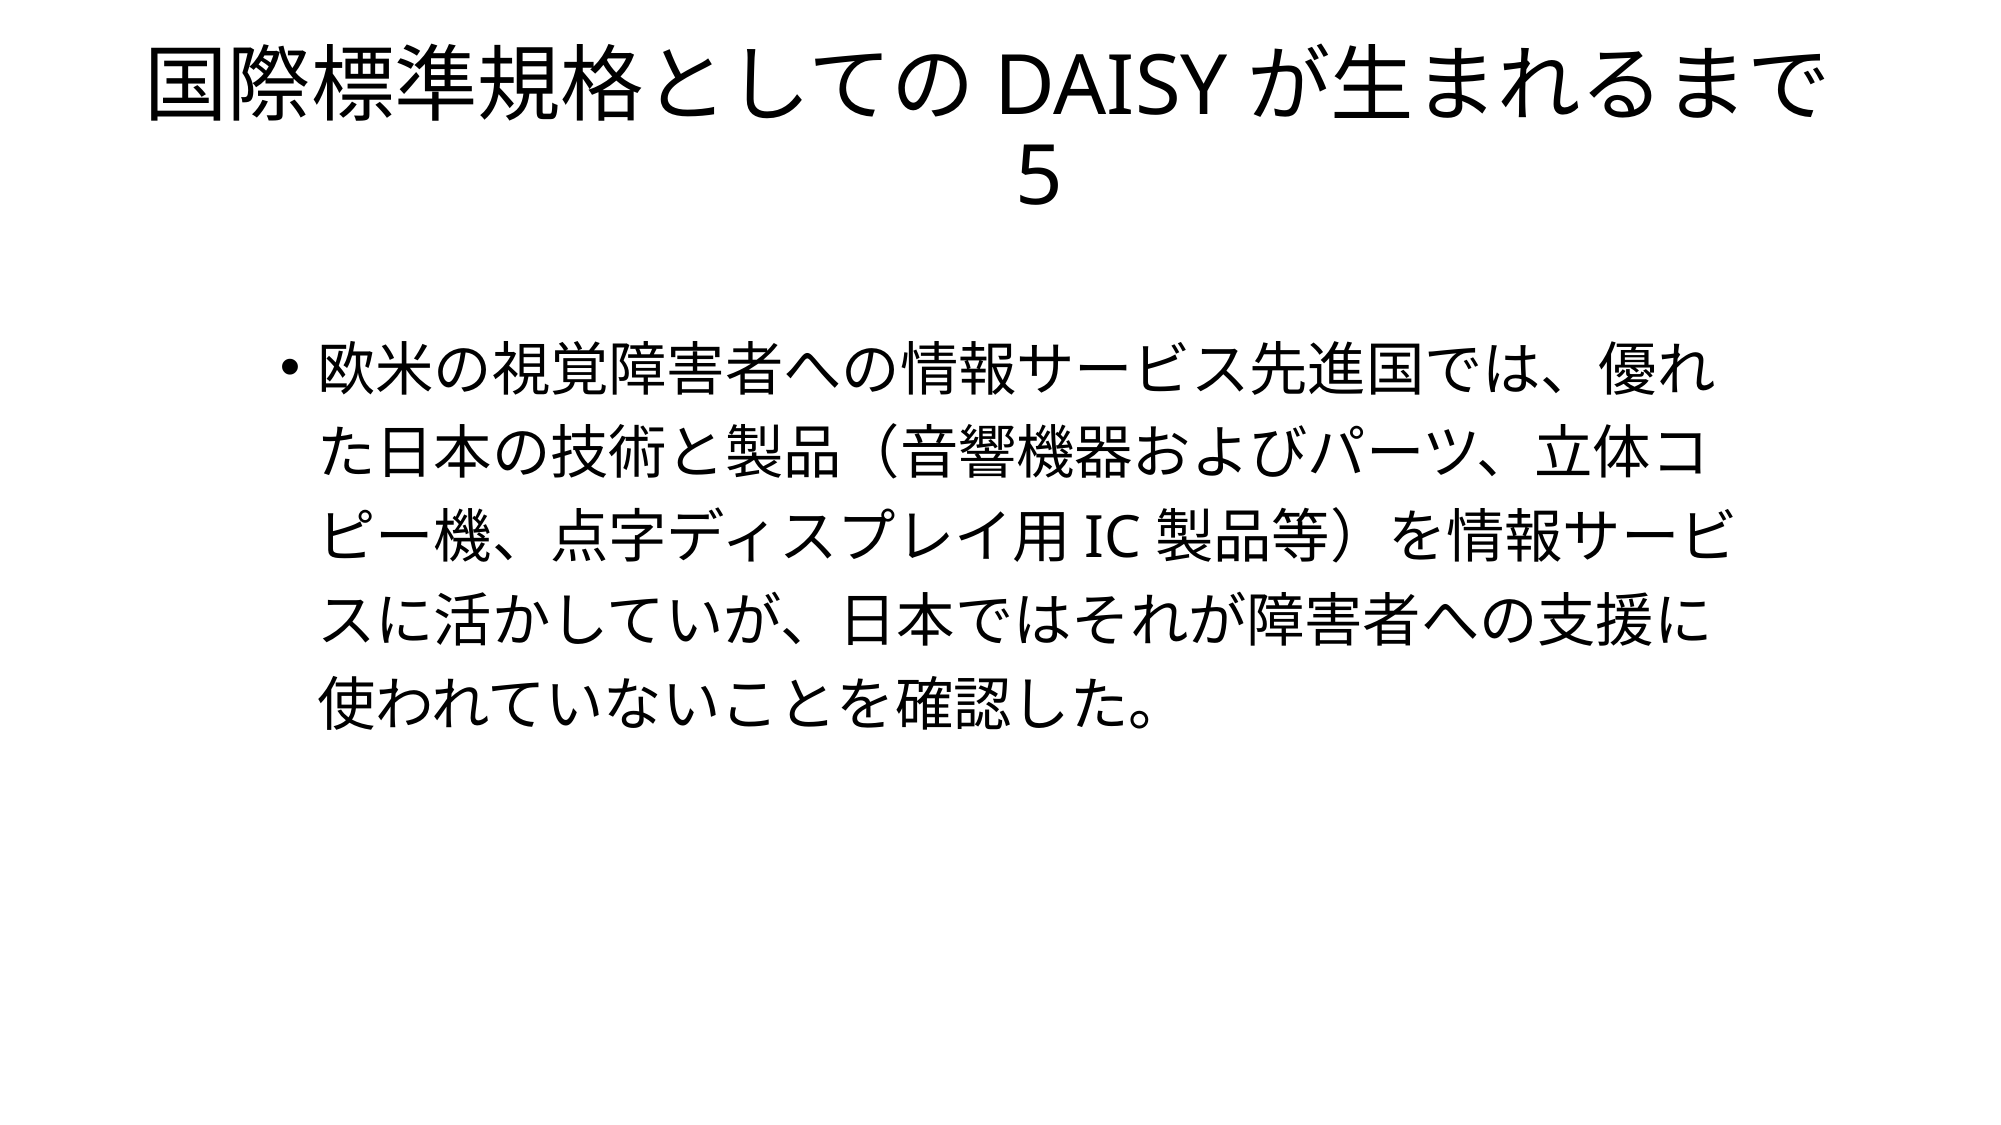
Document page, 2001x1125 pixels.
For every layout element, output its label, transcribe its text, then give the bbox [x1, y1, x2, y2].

list 欧米の視覚障害者への情報サービス先進国では、優れた日本の技術と製品（音響機器およびパーツ、立体コピー機、点字ディスプレイ用IC製品等）を情報サービスに活かしていが、日本ではそれが障害者への支援に使われていないことを確認した。 [265, 310, 1771, 1075]
title 国際標準規格としてのDAISYが生まれるまで 5 [125, 90, 1851, 175]
